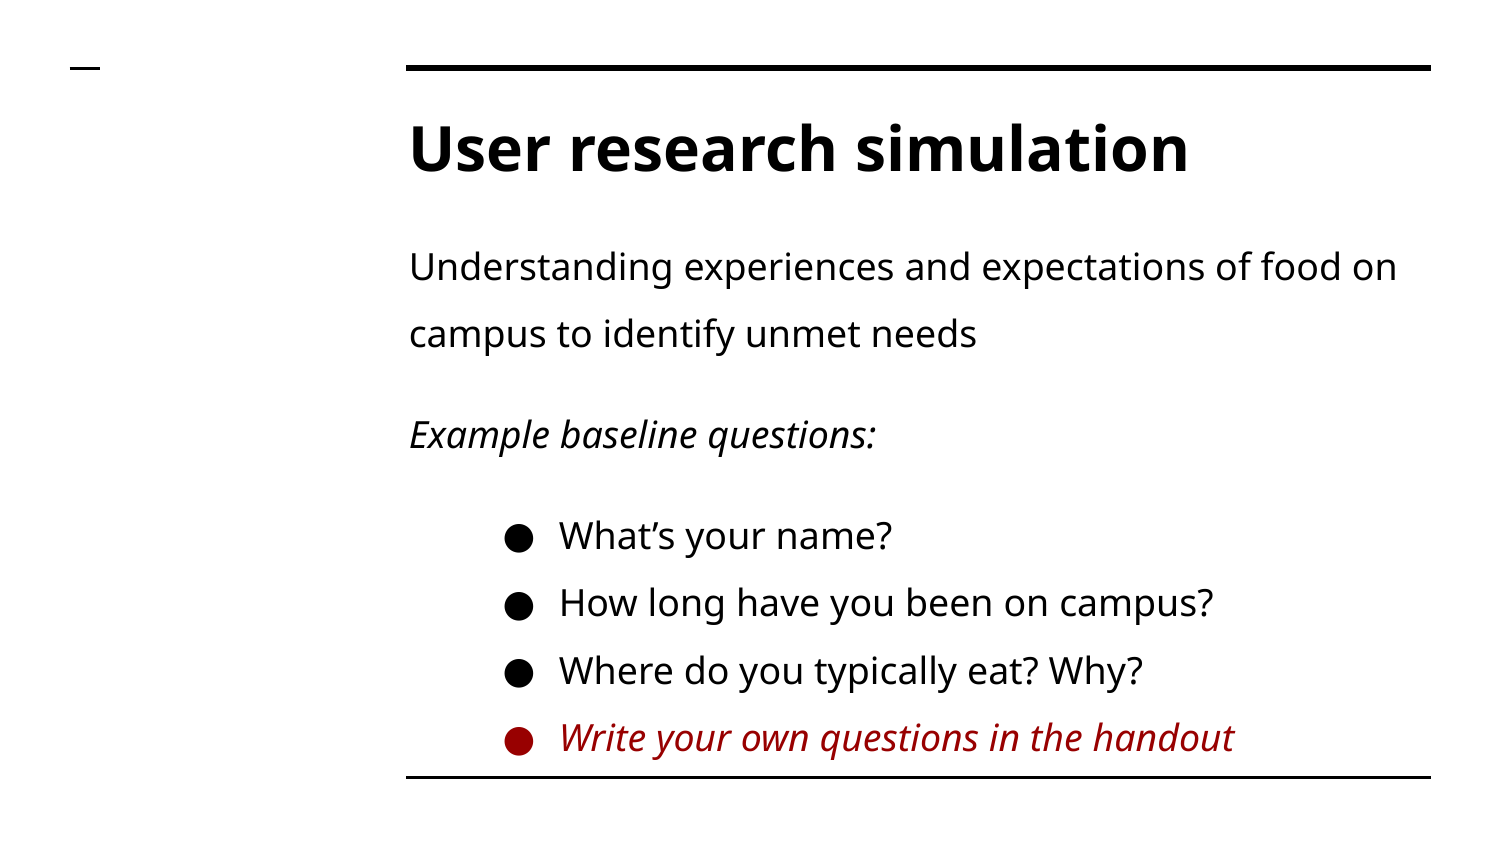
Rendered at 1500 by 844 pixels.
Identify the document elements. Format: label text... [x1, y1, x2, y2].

list Understanding experiences and expectations of food on campus to identify unmet needs Example baseline questions: What’s your name? How long have you been on campus? Where do you typically eat? Why? Write your own questions in the handout [393, 205, 1431, 762]
title User research simulation [393, 94, 1431, 199]
